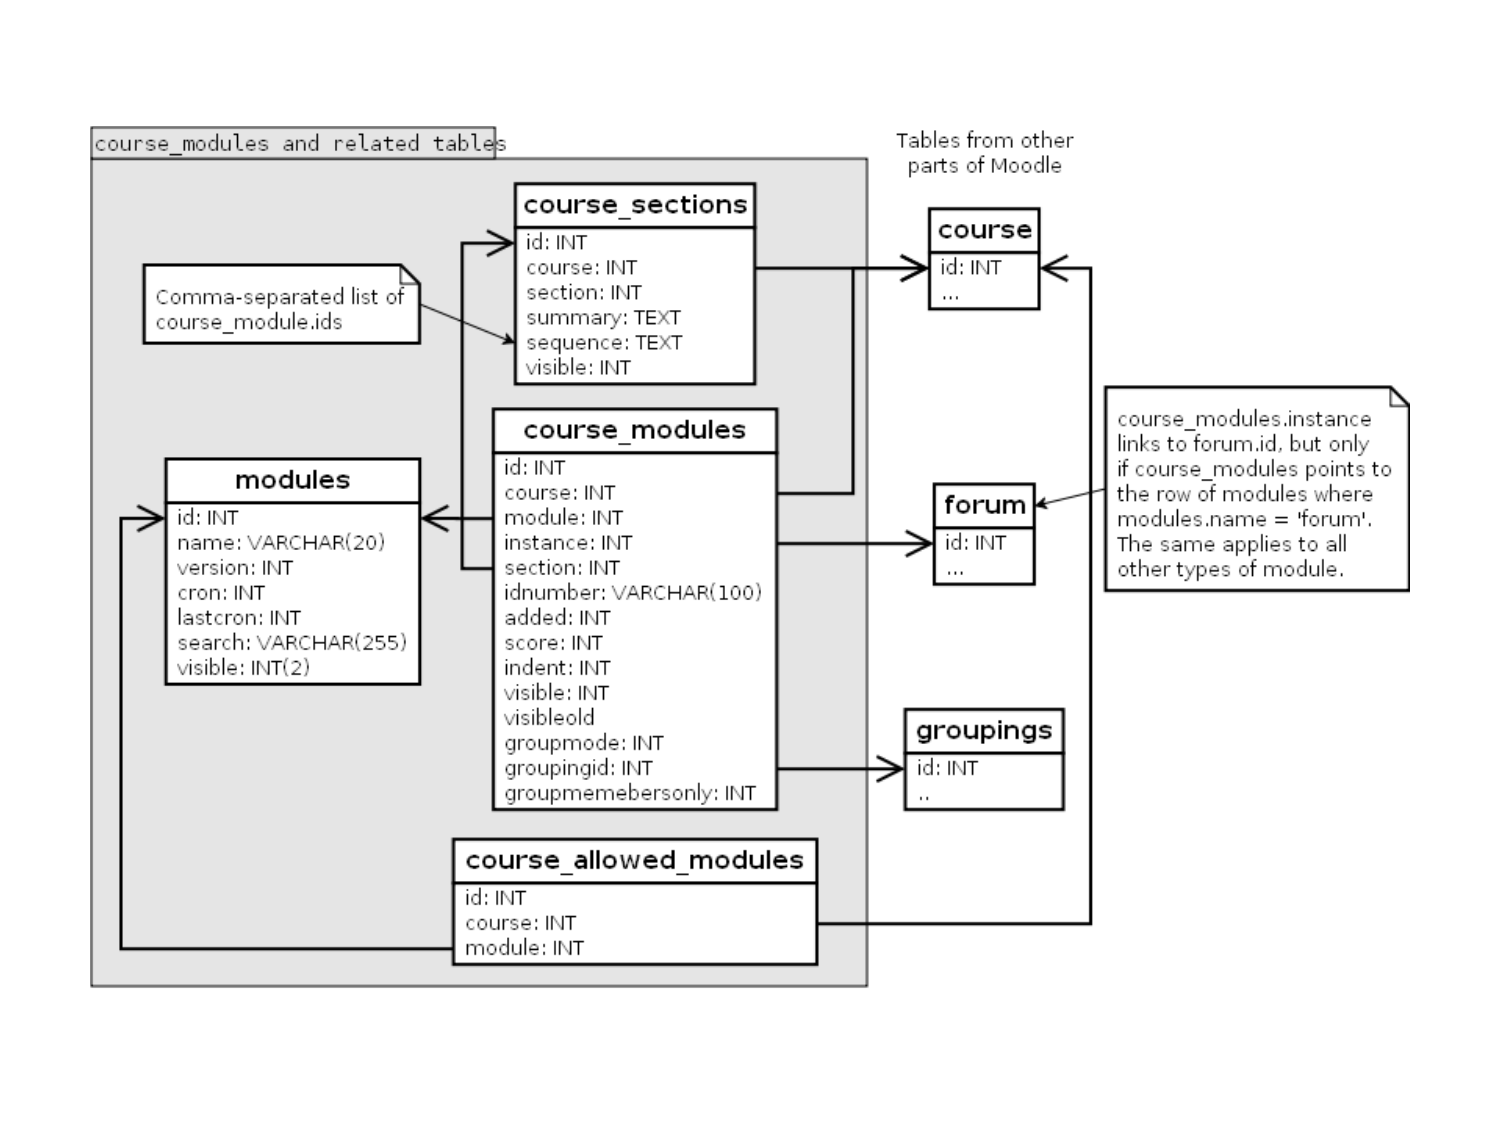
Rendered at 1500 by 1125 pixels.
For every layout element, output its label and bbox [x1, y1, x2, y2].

picture [90, 126, 1410, 999]
